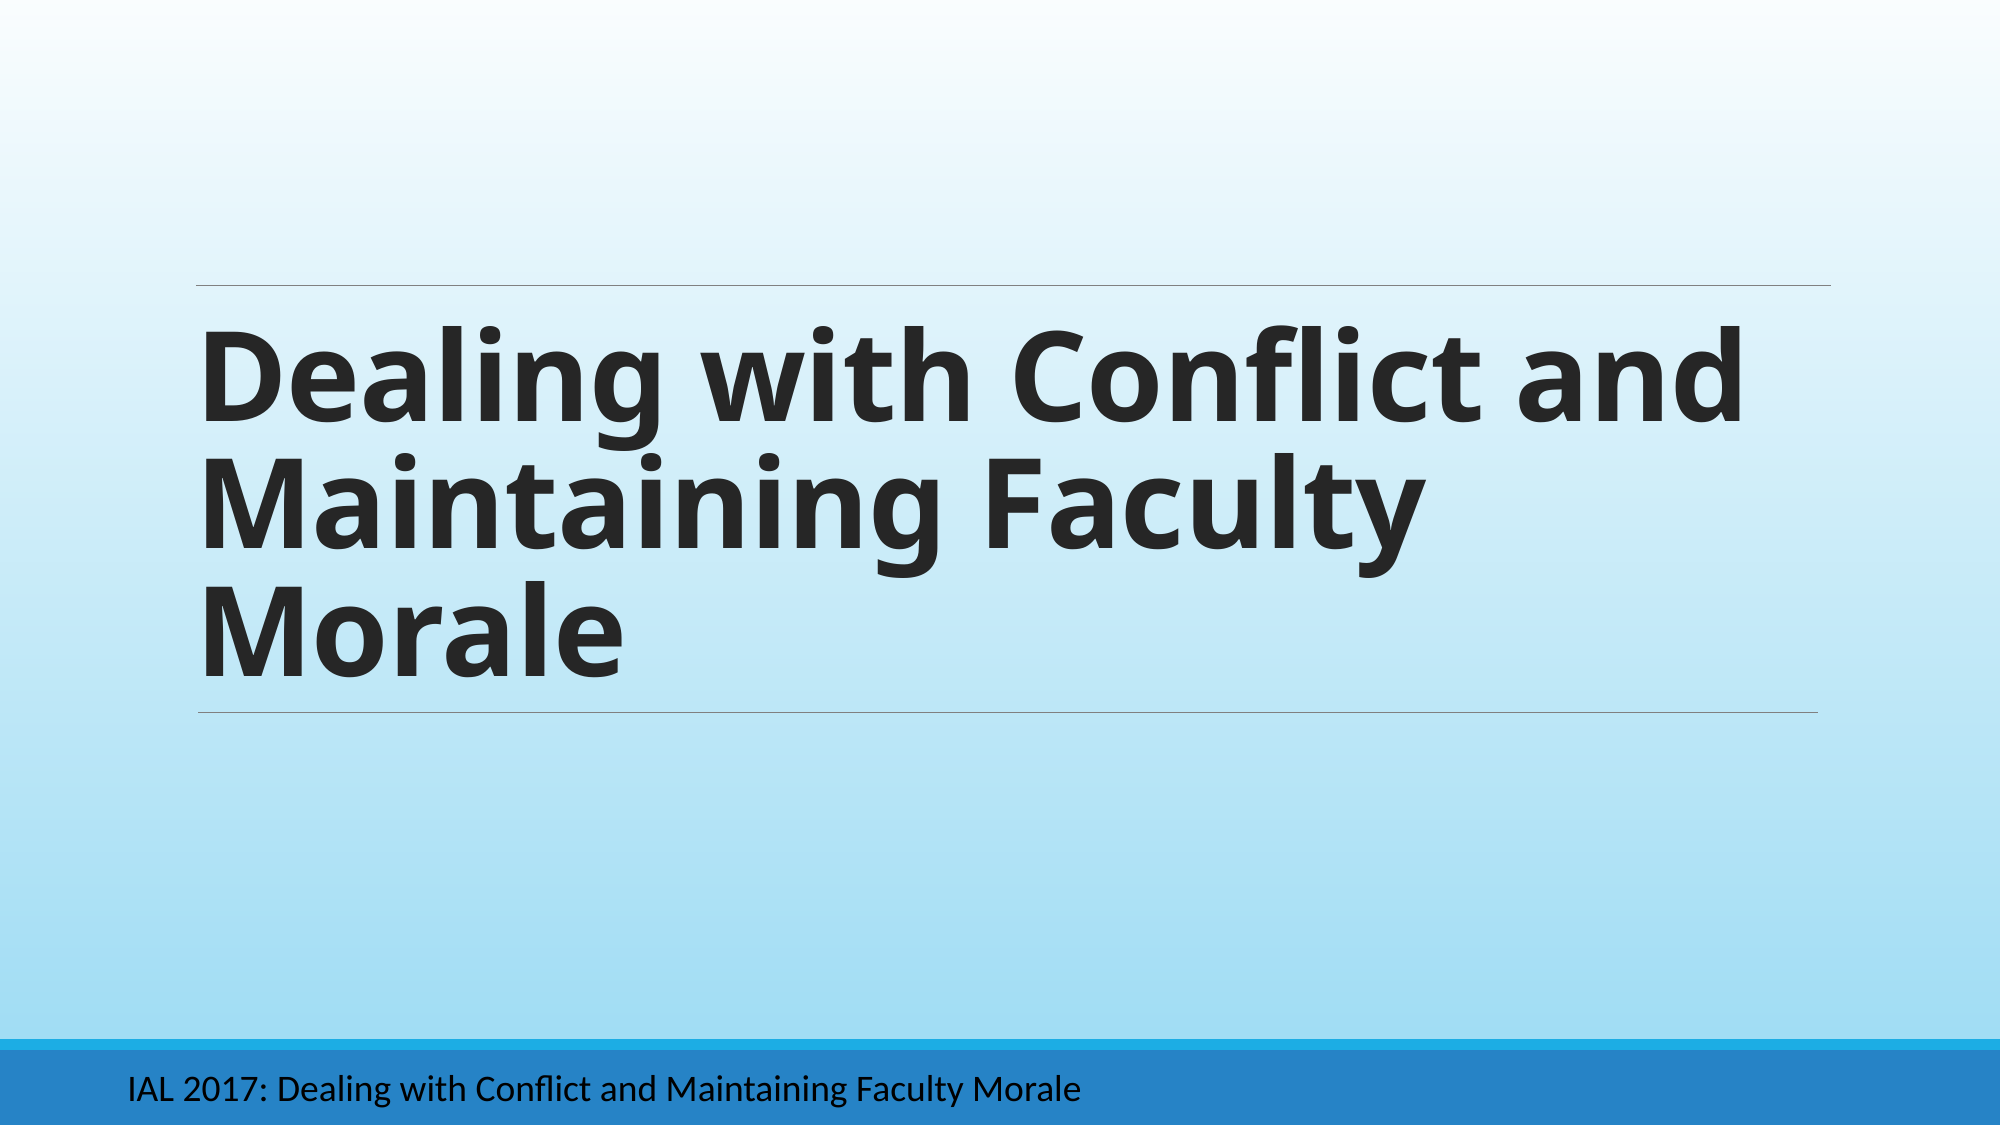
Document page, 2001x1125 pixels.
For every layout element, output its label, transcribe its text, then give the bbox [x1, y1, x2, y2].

text_box IAL 2017: Dealing with Conflict and Maintaining Faculty Morale [112, 1056, 1194, 1117]
title Dealing with Conflict and Maintaining Faculty Morale [180, 124, 1830, 710]
